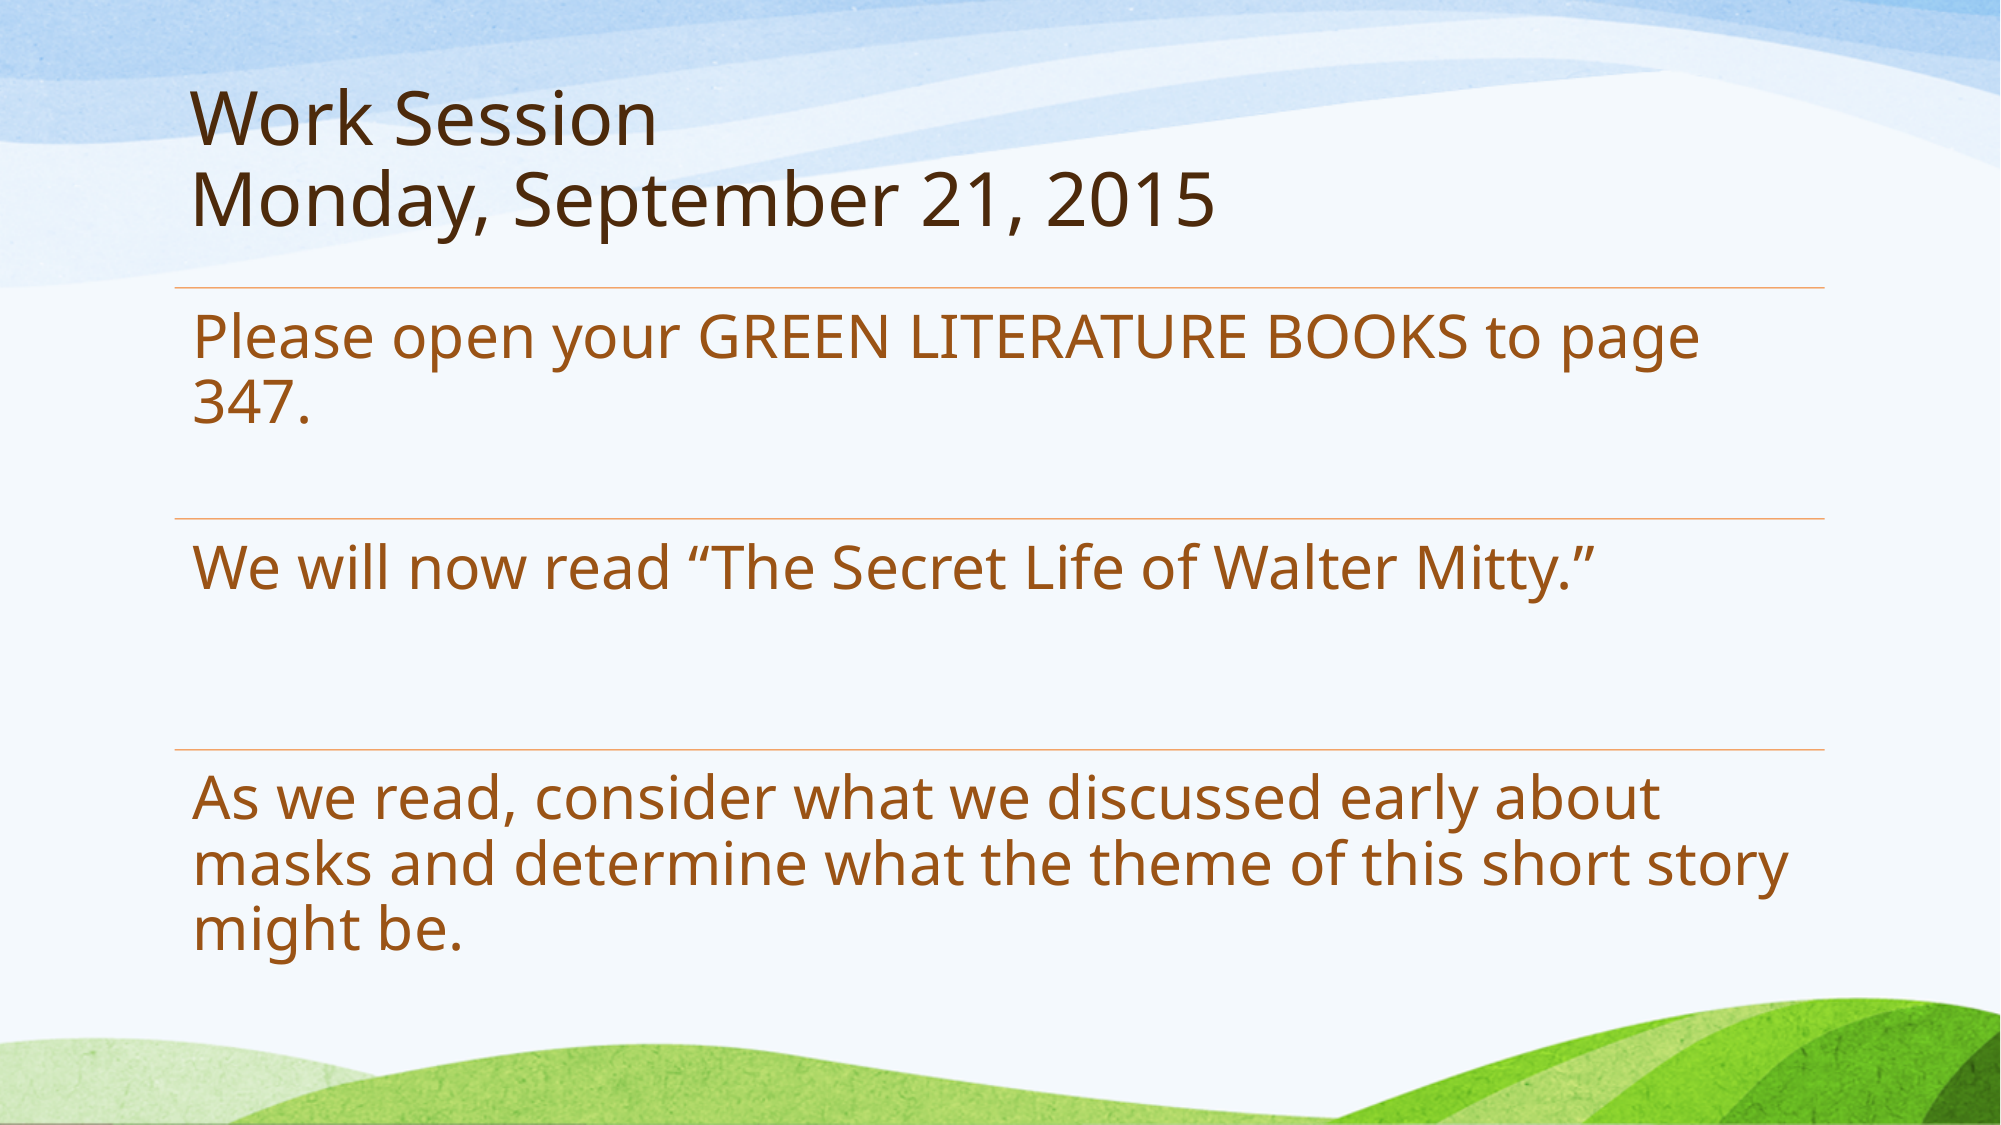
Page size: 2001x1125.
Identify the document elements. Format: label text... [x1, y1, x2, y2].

picture [0, 0, 2001, 1125]
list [174, 287, 1825, 982]
title Work Session Monday, September 21, 2015 [174, 50, 1825, 250]
